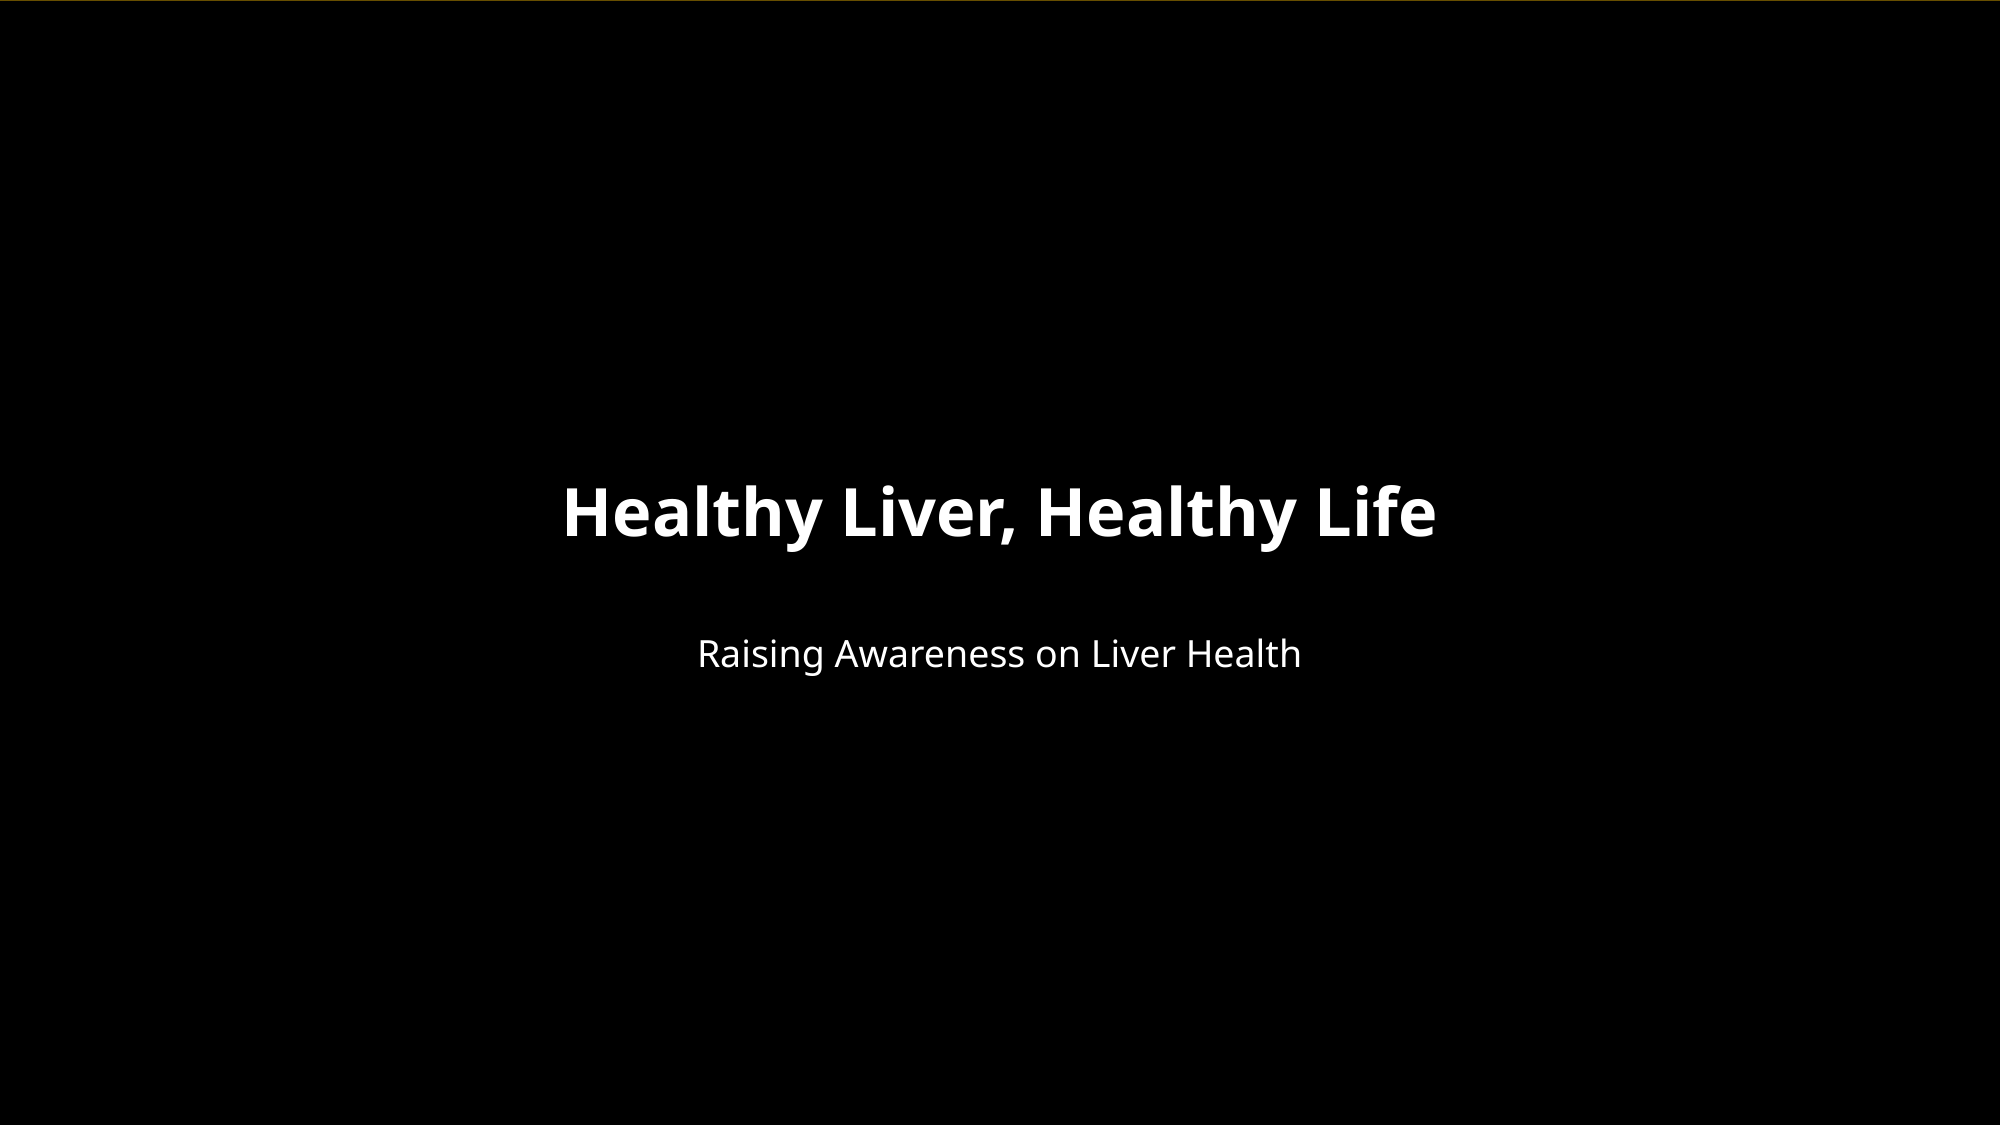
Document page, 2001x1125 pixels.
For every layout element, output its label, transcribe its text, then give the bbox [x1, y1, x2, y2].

text_box Raising Awareness on Liver Health [0, 614, 2000, 690]
text_box Healthy Liver, Healthy Life [0, 434, 2000, 585]
